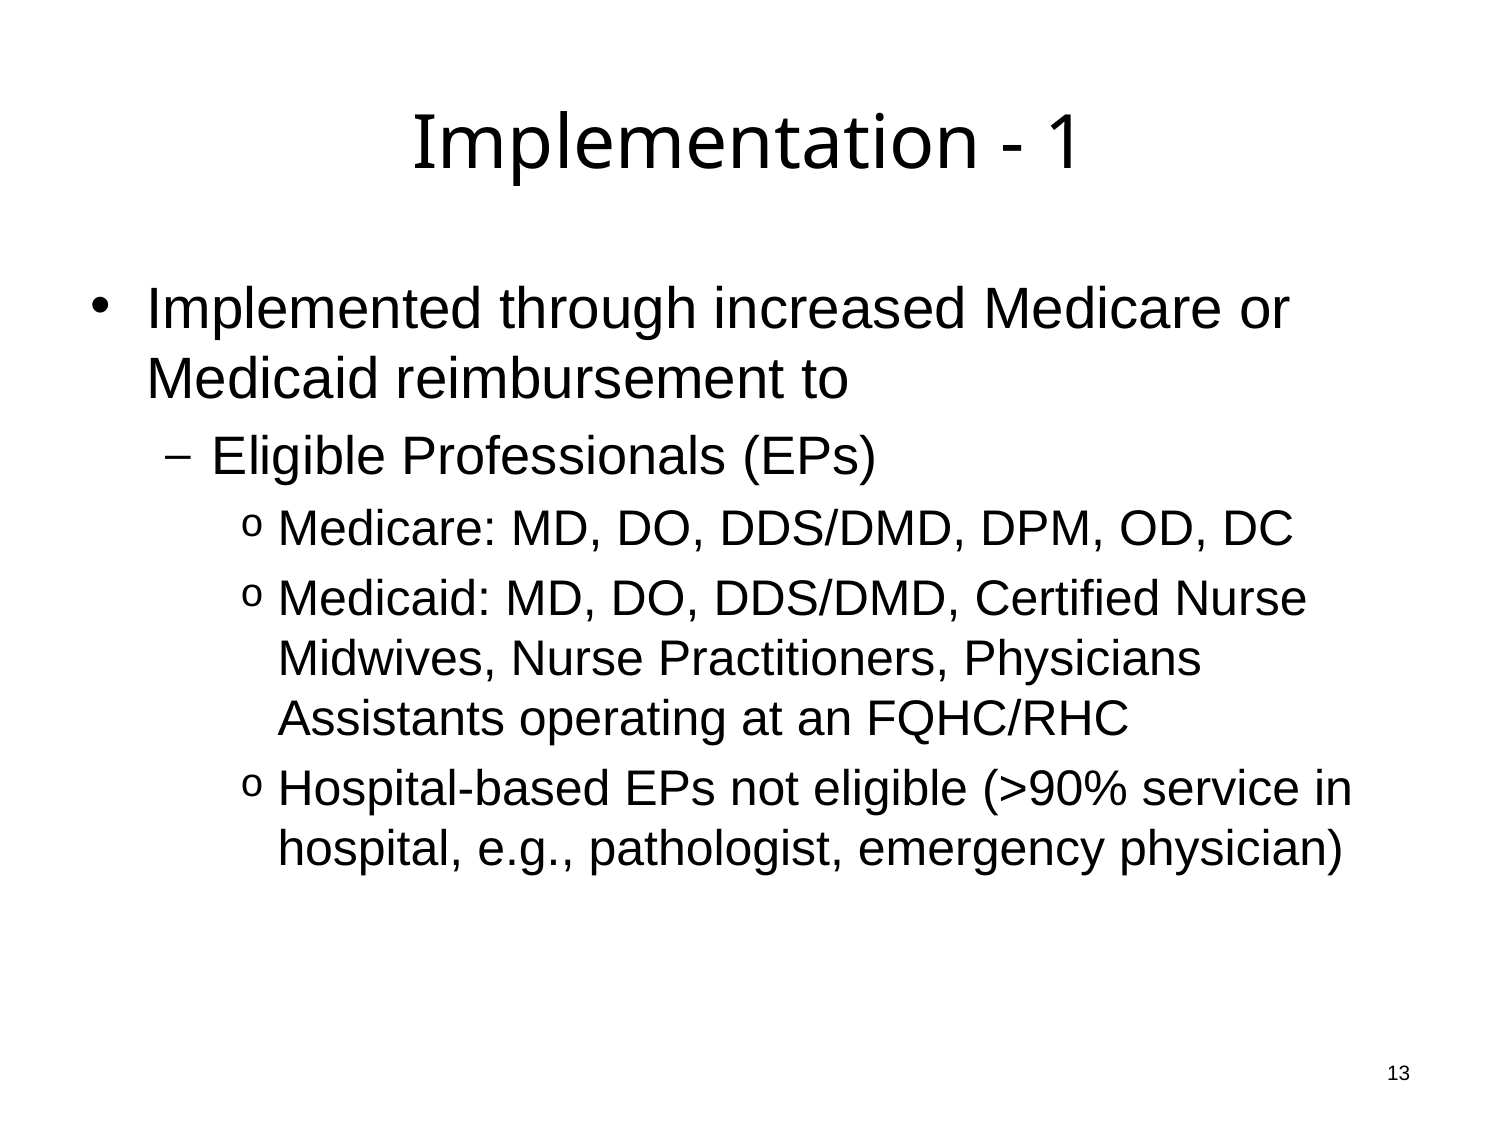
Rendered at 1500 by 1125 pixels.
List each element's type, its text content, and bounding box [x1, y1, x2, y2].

slide_number 13 [1341, 1027, 1425, 1118]
title Implementation - 1 [75, 45, 1425, 233]
list Implemented through increased Medicare or Medicaid reimbursement to Eligible Professionals (EPs) Medicare: MD, DO, DDS/DMD, DPM, OD, DC Medicaid: MD, DO, DDS/DMD, Certified Nurse Midwives, Nurse Practitioners, Physicians Assistants operating at an FQHC/RHC Hospital-based EPs not eligible (>90% service in hospital, e.g., pathologist, emergency physician) [75, 262, 1425, 1013]
